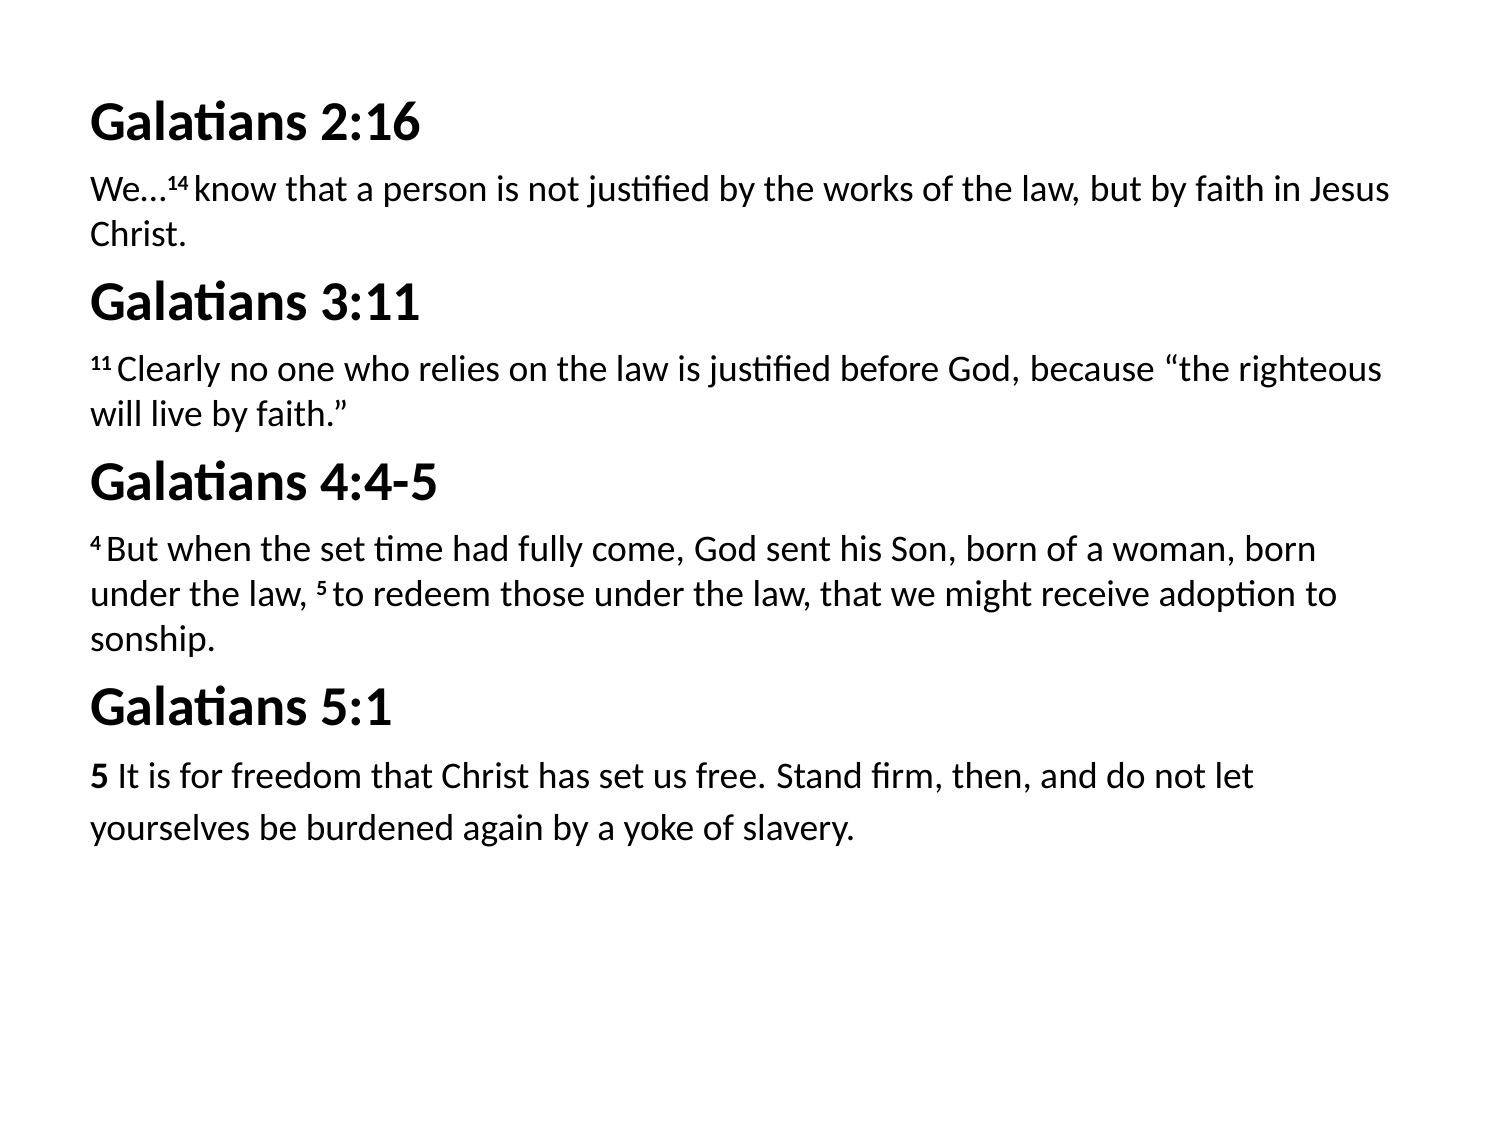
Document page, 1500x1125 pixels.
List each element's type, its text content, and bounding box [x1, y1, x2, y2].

list Galatians 2:16 We…14 know that a person is not justified by the works of the law, but by faith in Jesus Christ. Galatians 3:11 11 Clearly no one who relies on the law is justified before God, because “the righteous will live by faith.” Galatians 4:4-5 4 But when the set time had fully come, God sent his Son, born of a woman, born under the law, 5 to redeem those under the law, that we might receive adoption to sonship. Galatians 5:1 5 It is for freedom that Christ has set us free. Stand firm, then, and do not let yourselves be burdened again by a yoke of slavery. [75, 66, 1425, 1059]
